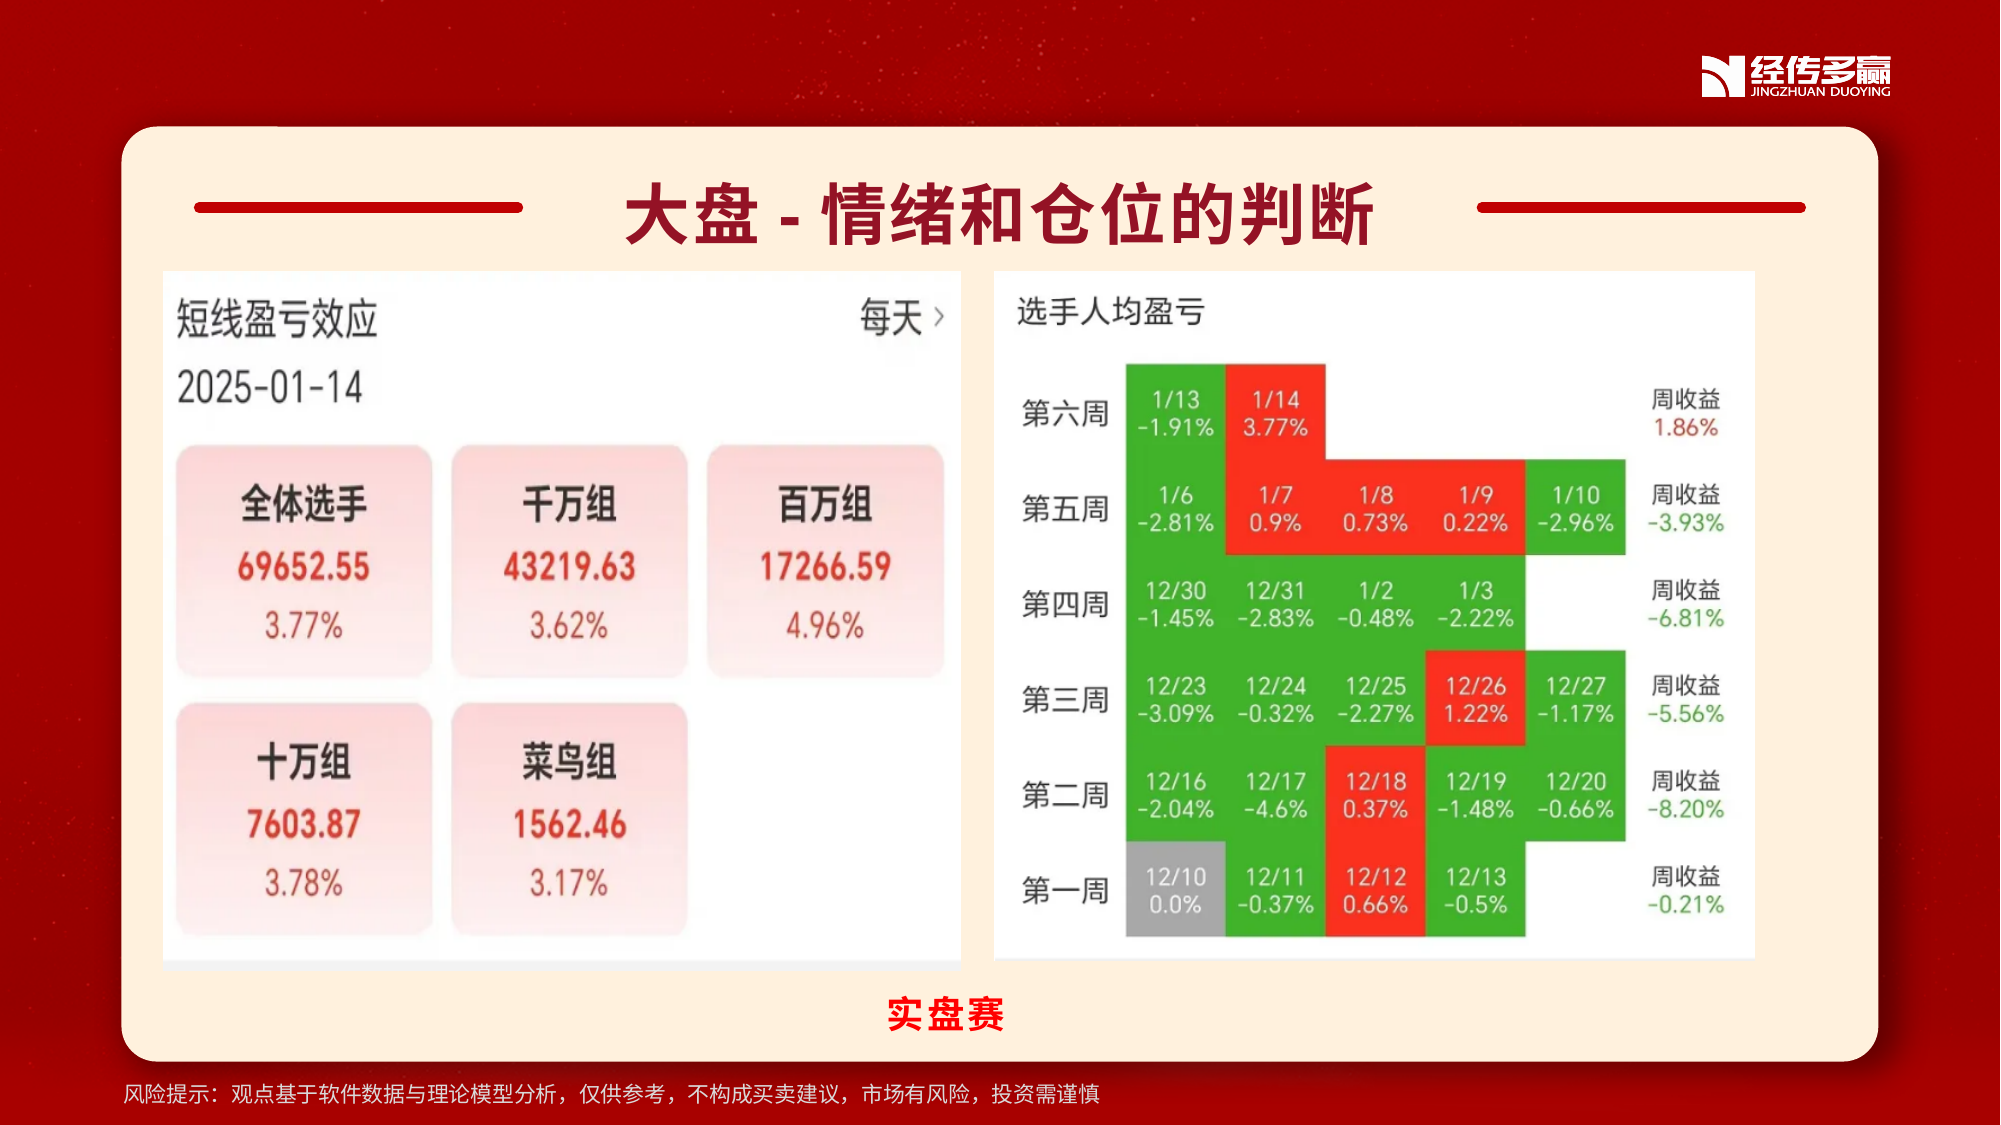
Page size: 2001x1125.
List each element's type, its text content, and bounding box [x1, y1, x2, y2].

list 大盘-情绪和仓位的判断 [517, 150, 1483, 259]
list 实盘赛 [209, 970, 1683, 1060]
picture [0, 0, 2000, 1125]
